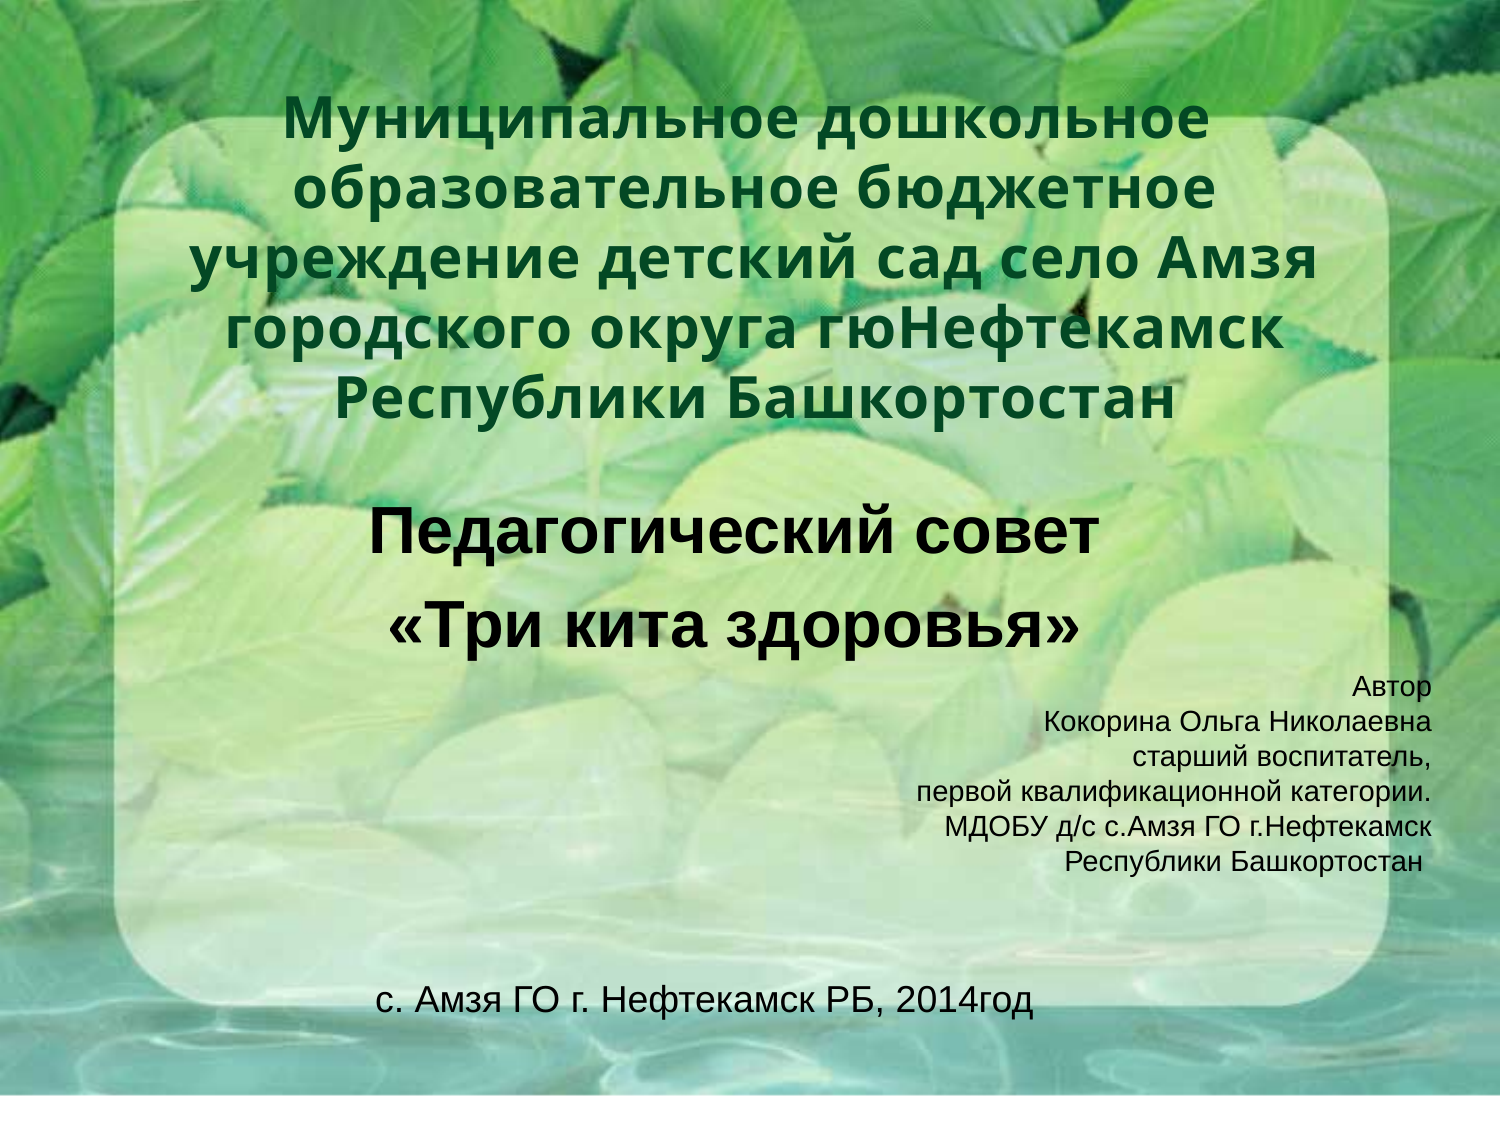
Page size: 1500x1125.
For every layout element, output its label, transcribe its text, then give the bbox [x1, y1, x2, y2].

text_box Автор Кокорина Ольга Николаевна старший воспитатель, первой квалификационной категории. МДОБУ д/с с.Амзя ГО г.Нефтекамск Республики Башкортостан [844, 659, 1447, 885]
text_box с. Амзя ГО г. Нефтекамск РБ, 2014год [360, 967, 1117, 1028]
picture [0, 0, 1500, 1125]
subtitle Педагогический совет «Три кита здоровья» [194, 479, 1276, 705]
title Муниципальное дошкольное образовательное бюджетное учреждение детский сад село Амзя городского округа гюНефтекамск Республики Башкортостан [123, 113, 1388, 398]
